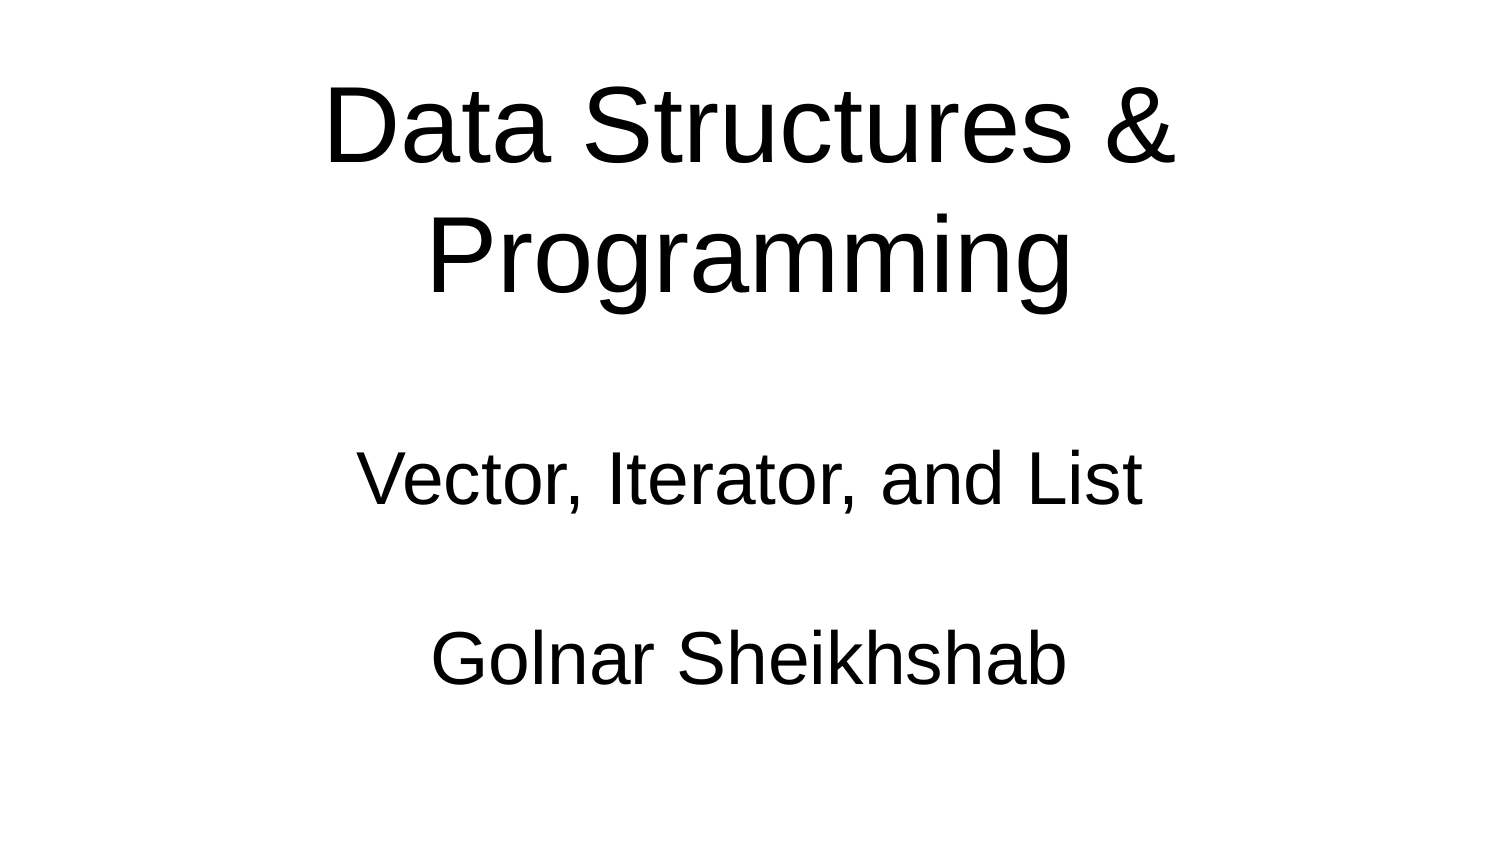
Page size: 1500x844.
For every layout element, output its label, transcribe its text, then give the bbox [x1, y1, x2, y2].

subtitle Vector, Iterator, and List Golnar Sheikhshab [51, 414, 1449, 545]
title Data Structures & Programming [51, 122, 1449, 414]
